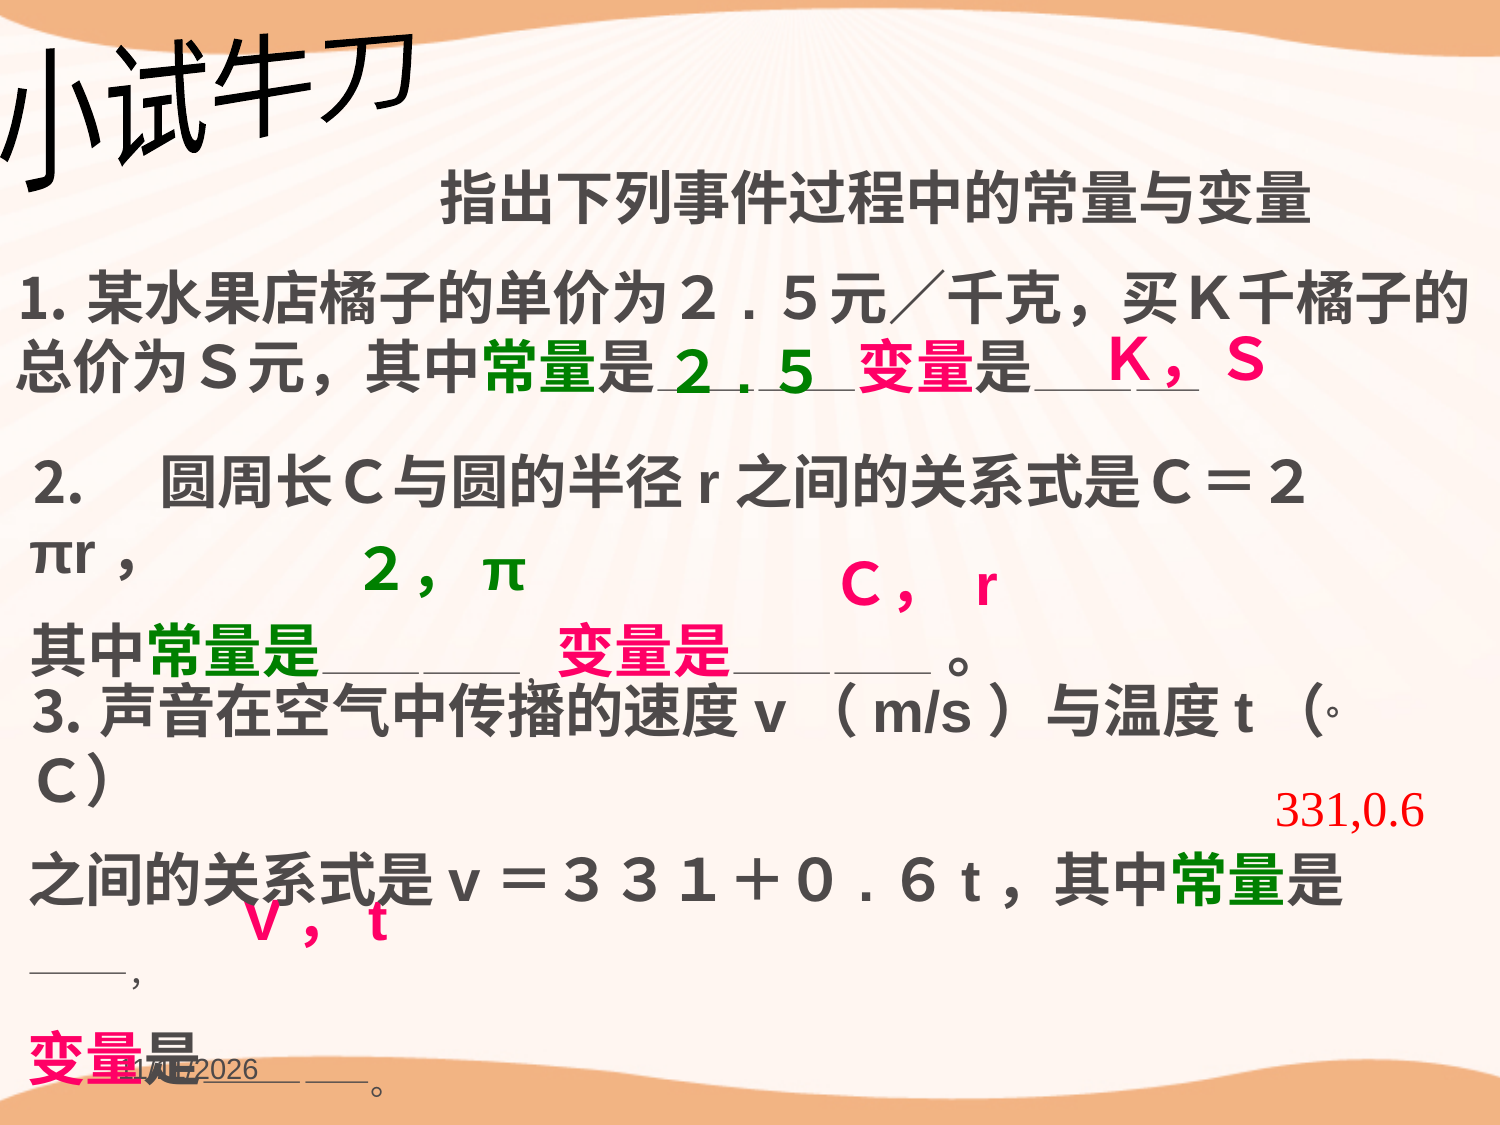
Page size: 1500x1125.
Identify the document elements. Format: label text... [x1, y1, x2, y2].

text_box ⒉ 圆周长Ｃ与圆的半径r之间的关系式是Ｃ＝２πr， 其中常量是——————，变量是—————— 。 [14, 437, 1438, 666]
picture [46, 49, 54, 154]
text_box Ｋ，Ｓ [1036, 314, 1338, 400]
text_box ⒊声音在空气中传播的速度v（m/s）与温度t（。Ｃ） 之间的关系式是v＝３３１＋０.６t，其中常量是———， 变量是—————。 [12, 666, 1442, 1110]
text_box 331,0.6 [1259, 769, 1440, 844]
text_box 指出下列事件过程中的常量与变量 ⒈某水果店橘子的单价为２.５元／千克，买Ｋ千橘子的 总价为Ｓ元，其中常量是——————变量是————— [0, 154, 1500, 617]
text_box ２.５ [615, 327, 875, 413]
picture [0, 0, 1500, 154]
picture [0, 617, 1500, 1125]
